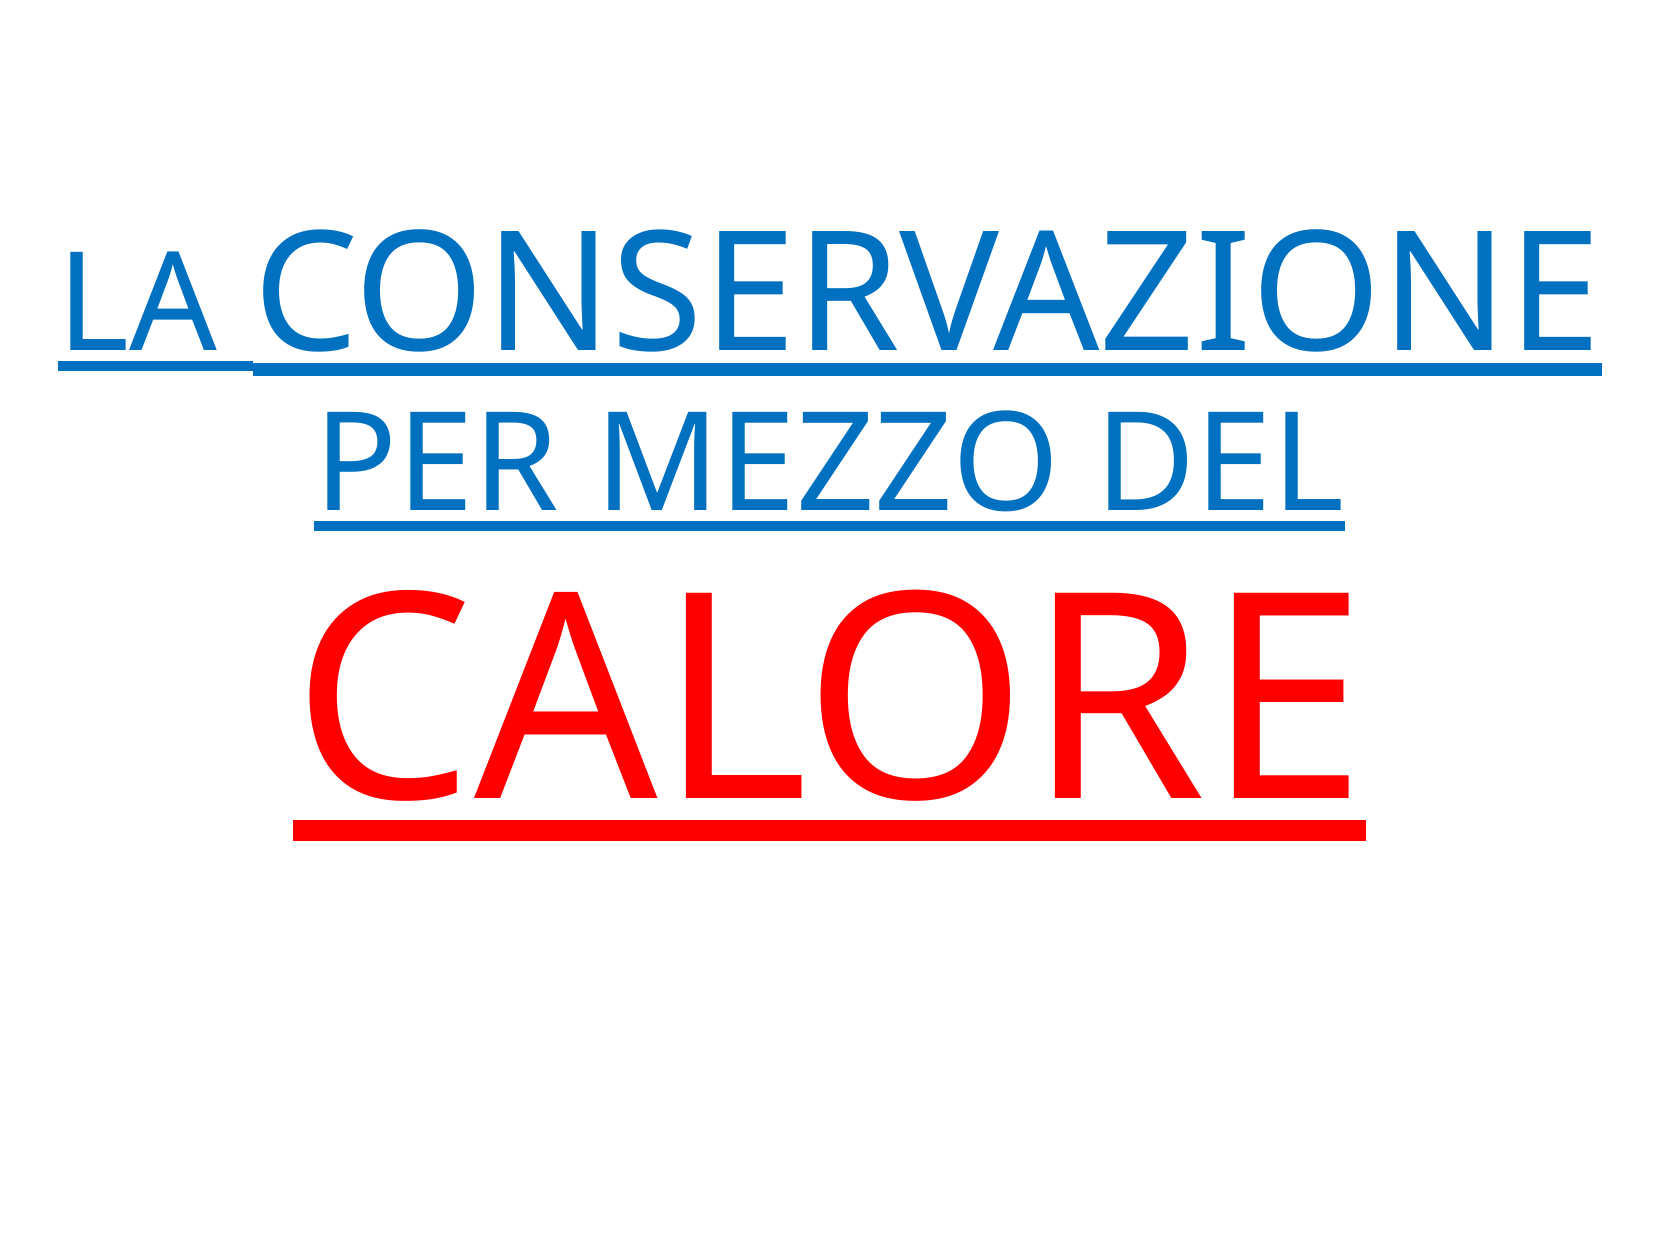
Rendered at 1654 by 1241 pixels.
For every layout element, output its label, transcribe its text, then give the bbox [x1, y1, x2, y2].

text_box LA CONSERVAZIONE PER MEZZO DEL CALORE [2, 194, 1654, 870]
